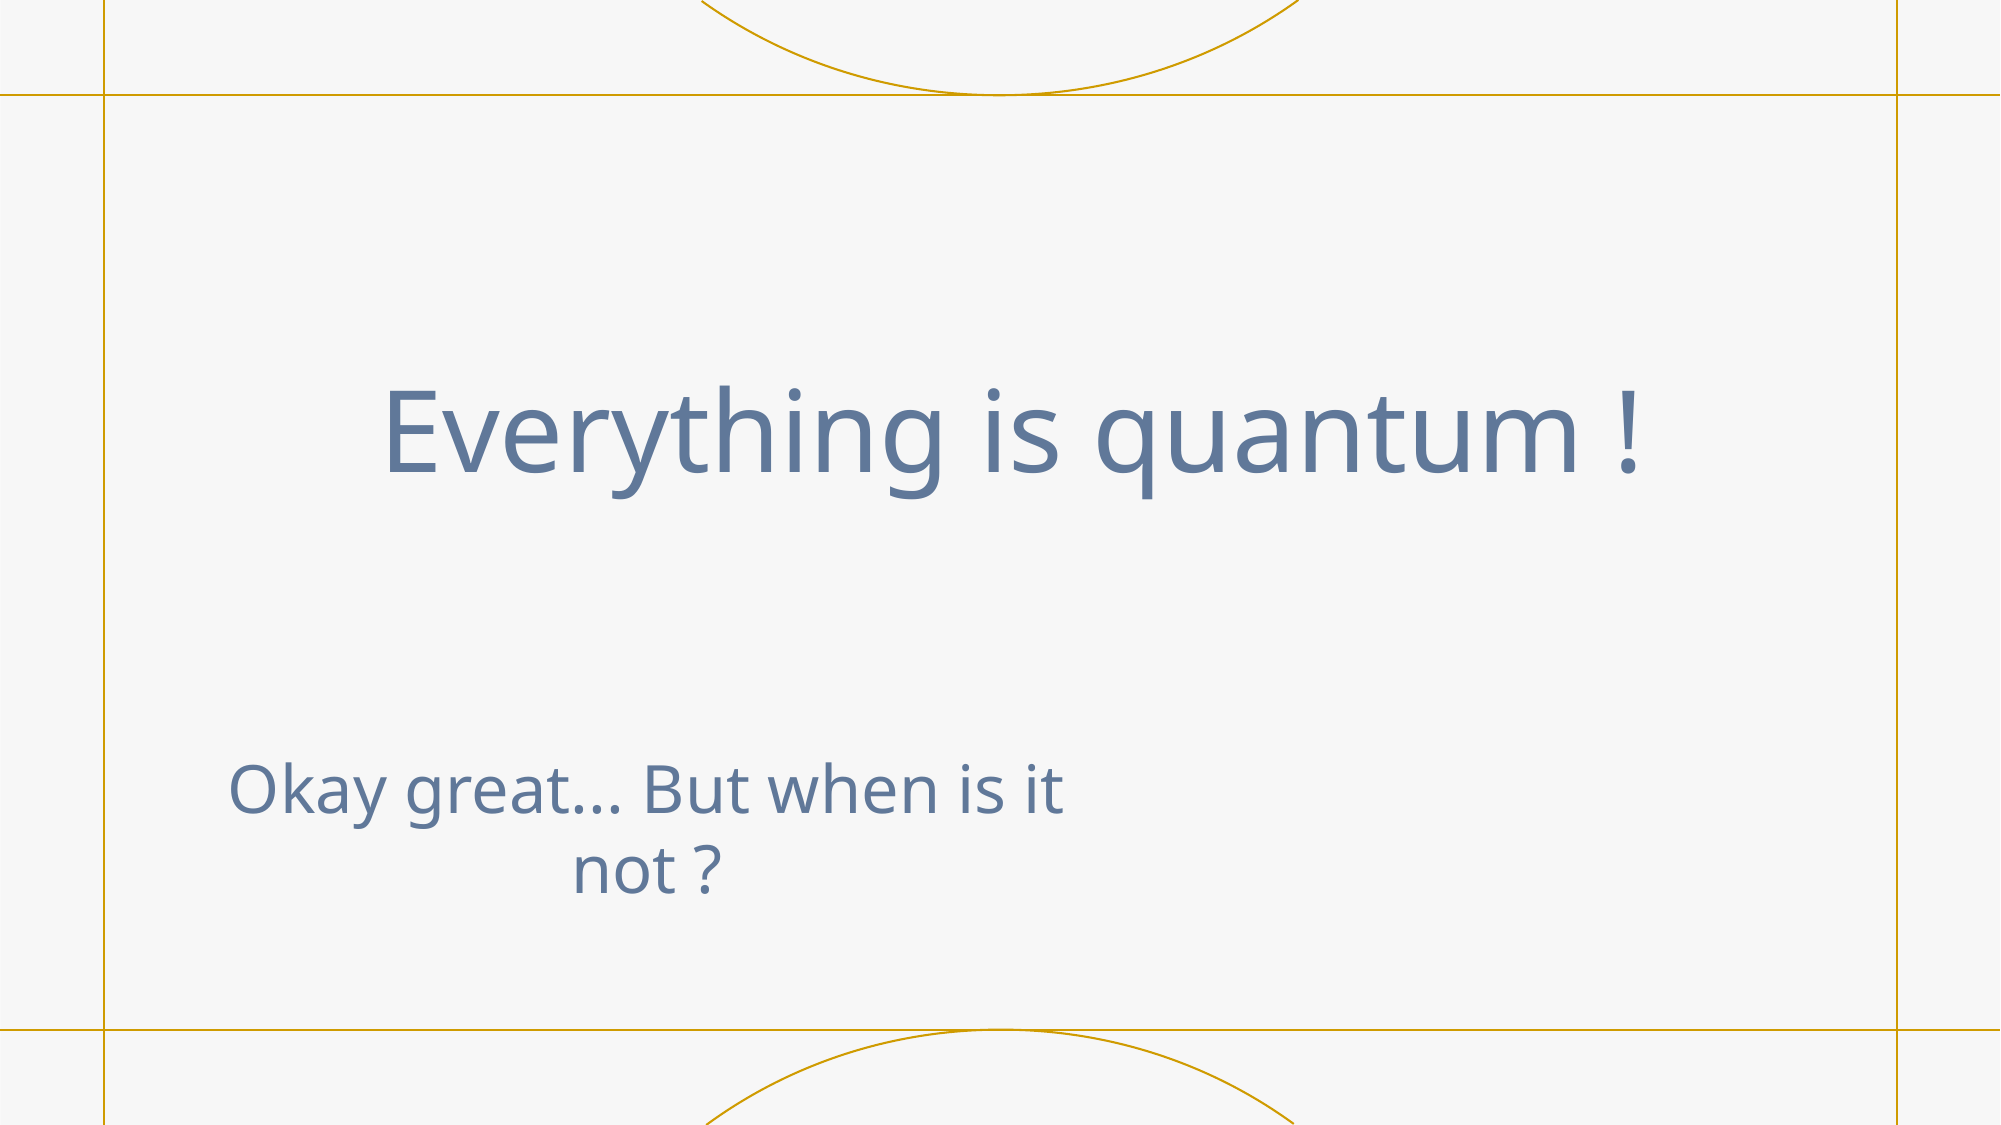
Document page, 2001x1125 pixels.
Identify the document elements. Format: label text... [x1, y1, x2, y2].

text_box Everything is quantum ! [360, 292, 1664, 562]
text_box Okay great... But when is it not ? [164, 728, 1130, 925]
